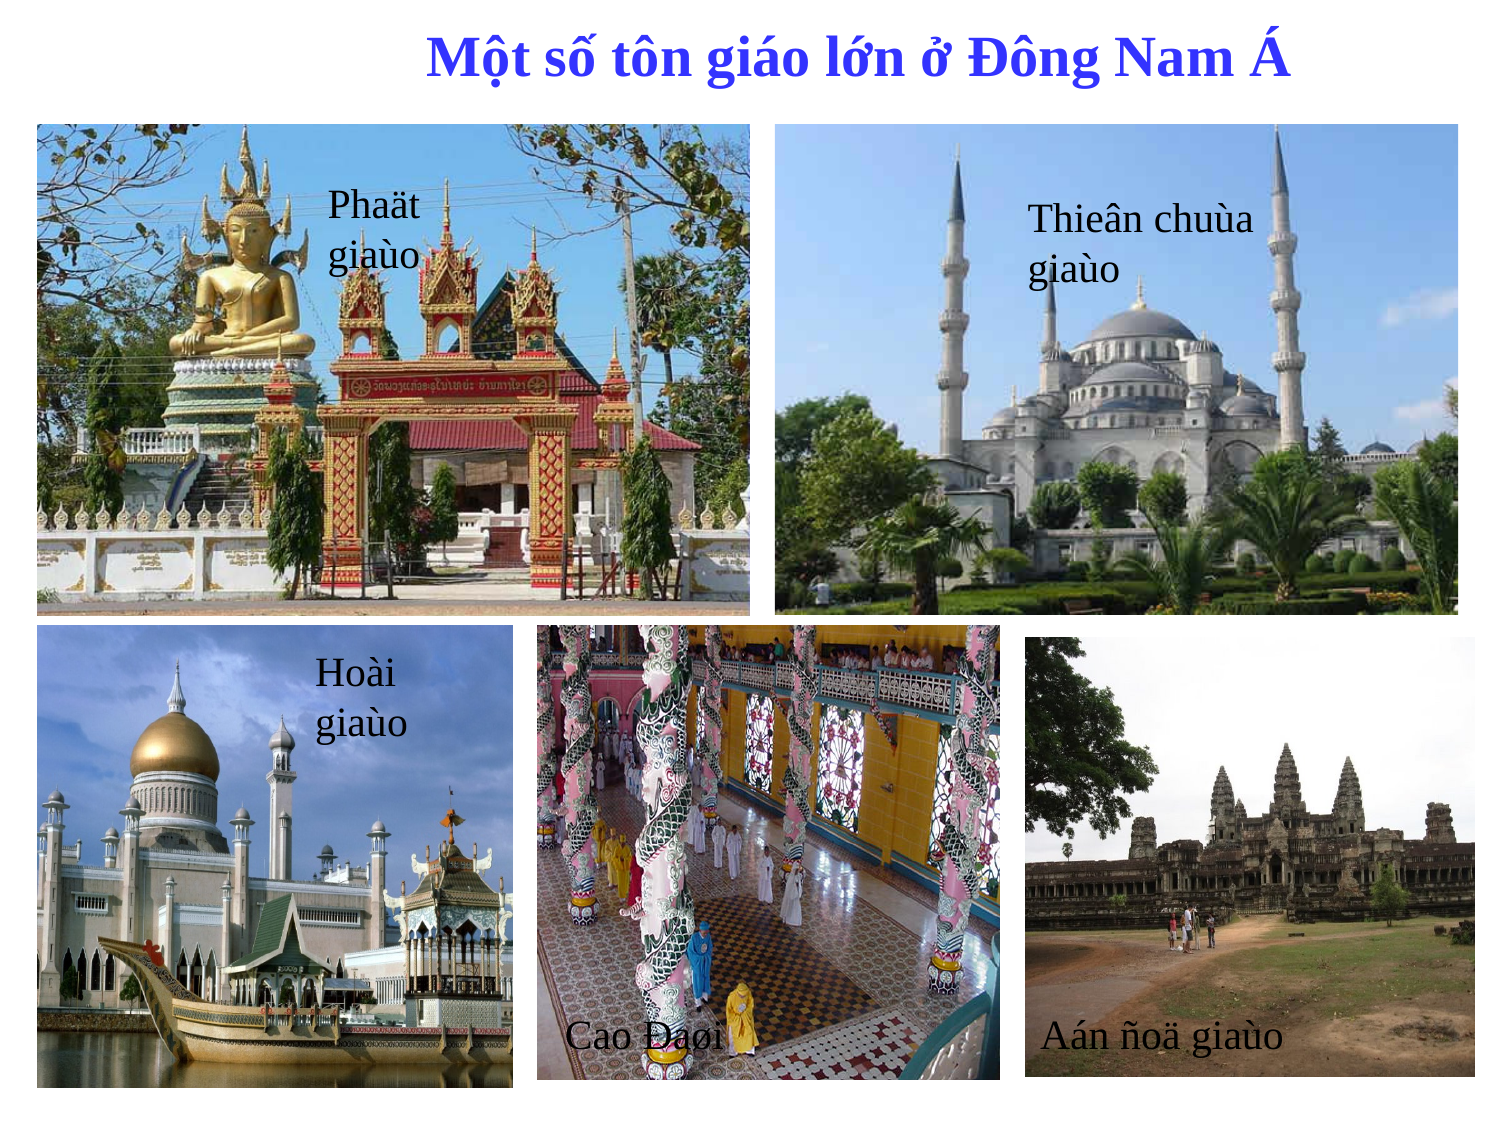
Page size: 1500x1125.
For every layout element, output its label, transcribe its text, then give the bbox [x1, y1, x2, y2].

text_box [37, 37, 1476, 1088]
text_box Một số tôn giáo lớn ở Đông Nam Á [349, 10, 1369, 35]
